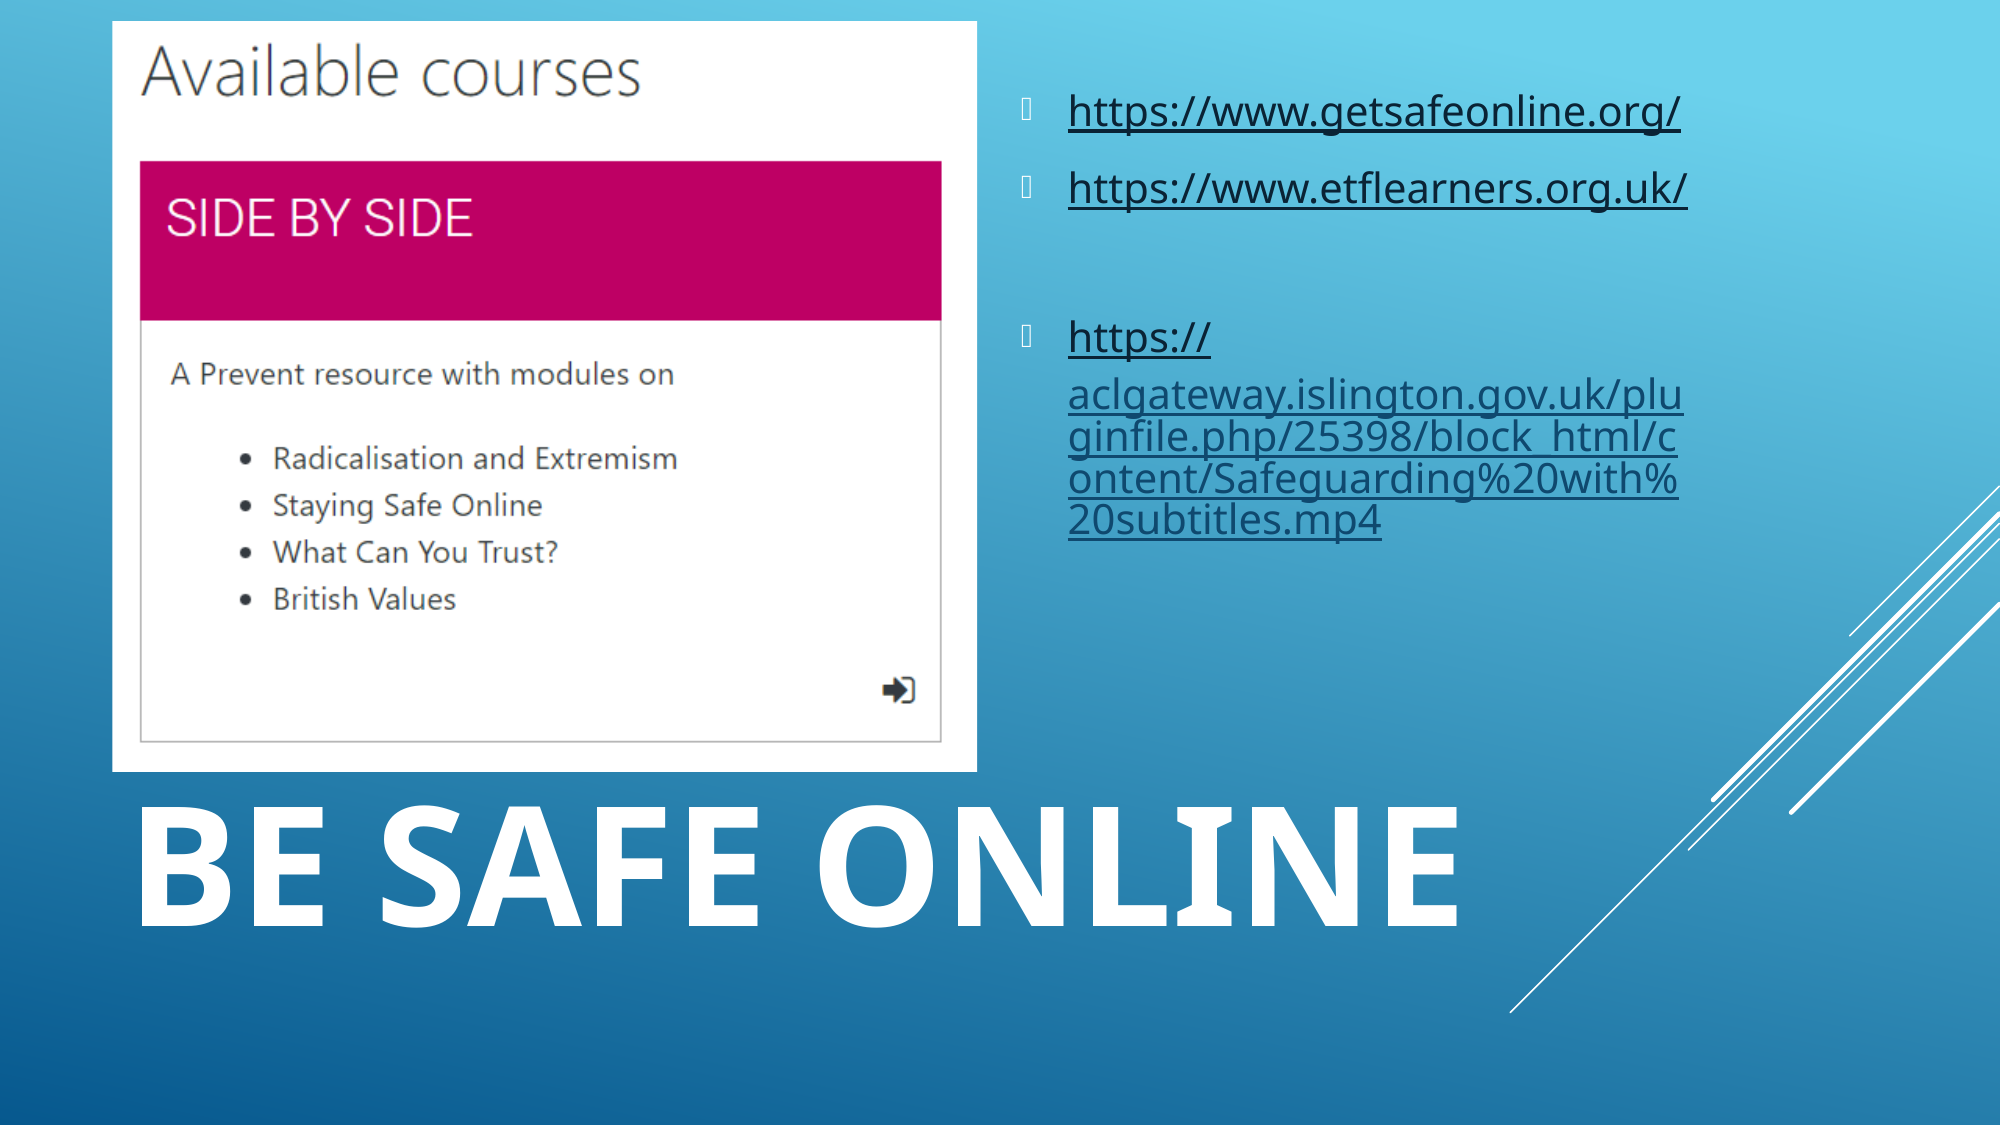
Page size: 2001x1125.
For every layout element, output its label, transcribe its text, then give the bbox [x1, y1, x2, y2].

list https://www.getsafeonline.org/ https://www.etflearners.org.uk/ https://aclgateway.islington.gov.uk/pluginfile.php/25398/block_html/content/Safeguarding%20with%20subtitles.mp4 [1005, 0, 1715, 722]
picture [111, 20, 978, 772]
title Be Safe Online [112, 736, 1513, 984]
